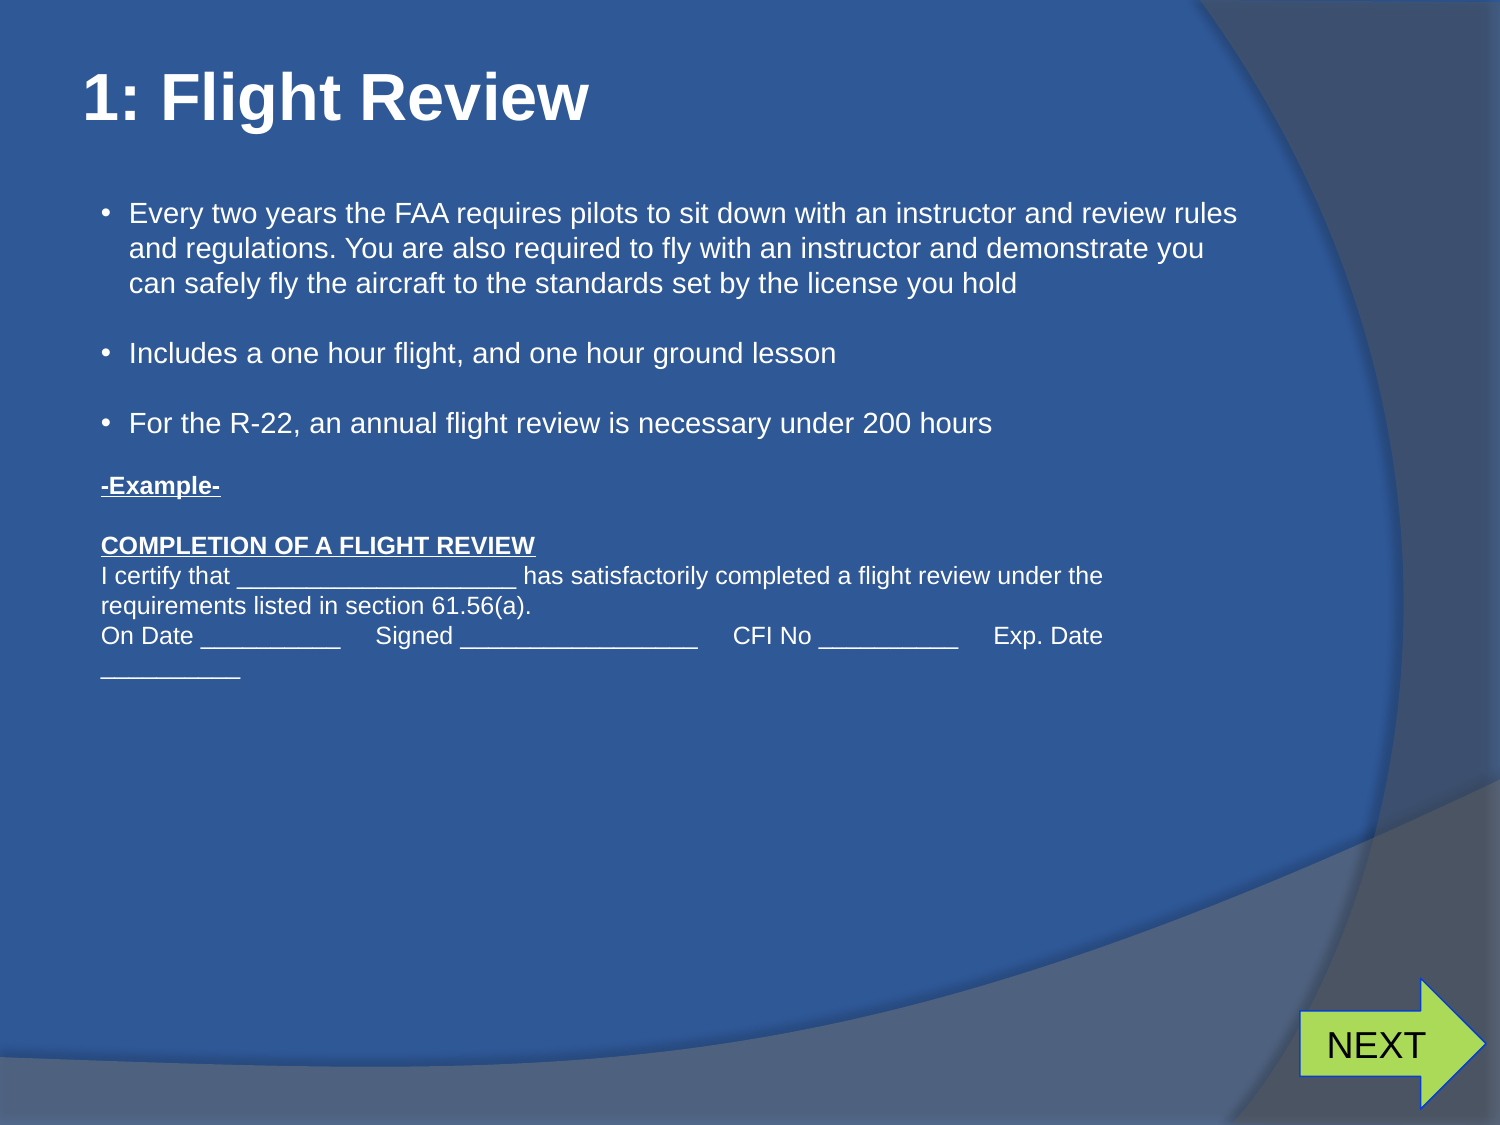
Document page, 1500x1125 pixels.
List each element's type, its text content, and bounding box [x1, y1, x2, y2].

text_box Every two years the FAA requires pilots to sit down with an instructor and review rules and regulations. You are also required to fly with an instructor and demonstrate you can safely fly the aircraft to the standards set by the license you hold Includes a one hour flight, and one hour ground lesson For the R-22, an annual flight review is necessary under 200 hours -Example- COMPLETION OF A FLIGHT REVIEW I certify that ____________________ has satisfactorily completed a flight review under the requirements listed in section 61.56(a). On Date __________ Signed _________________ CFI No __________ Exp. Date __________ [86, 187, 1268, 732]
text_box NEXT [1299, 977, 1487, 1110]
title 1: Flight Review [75, 0, 1300, 188]
